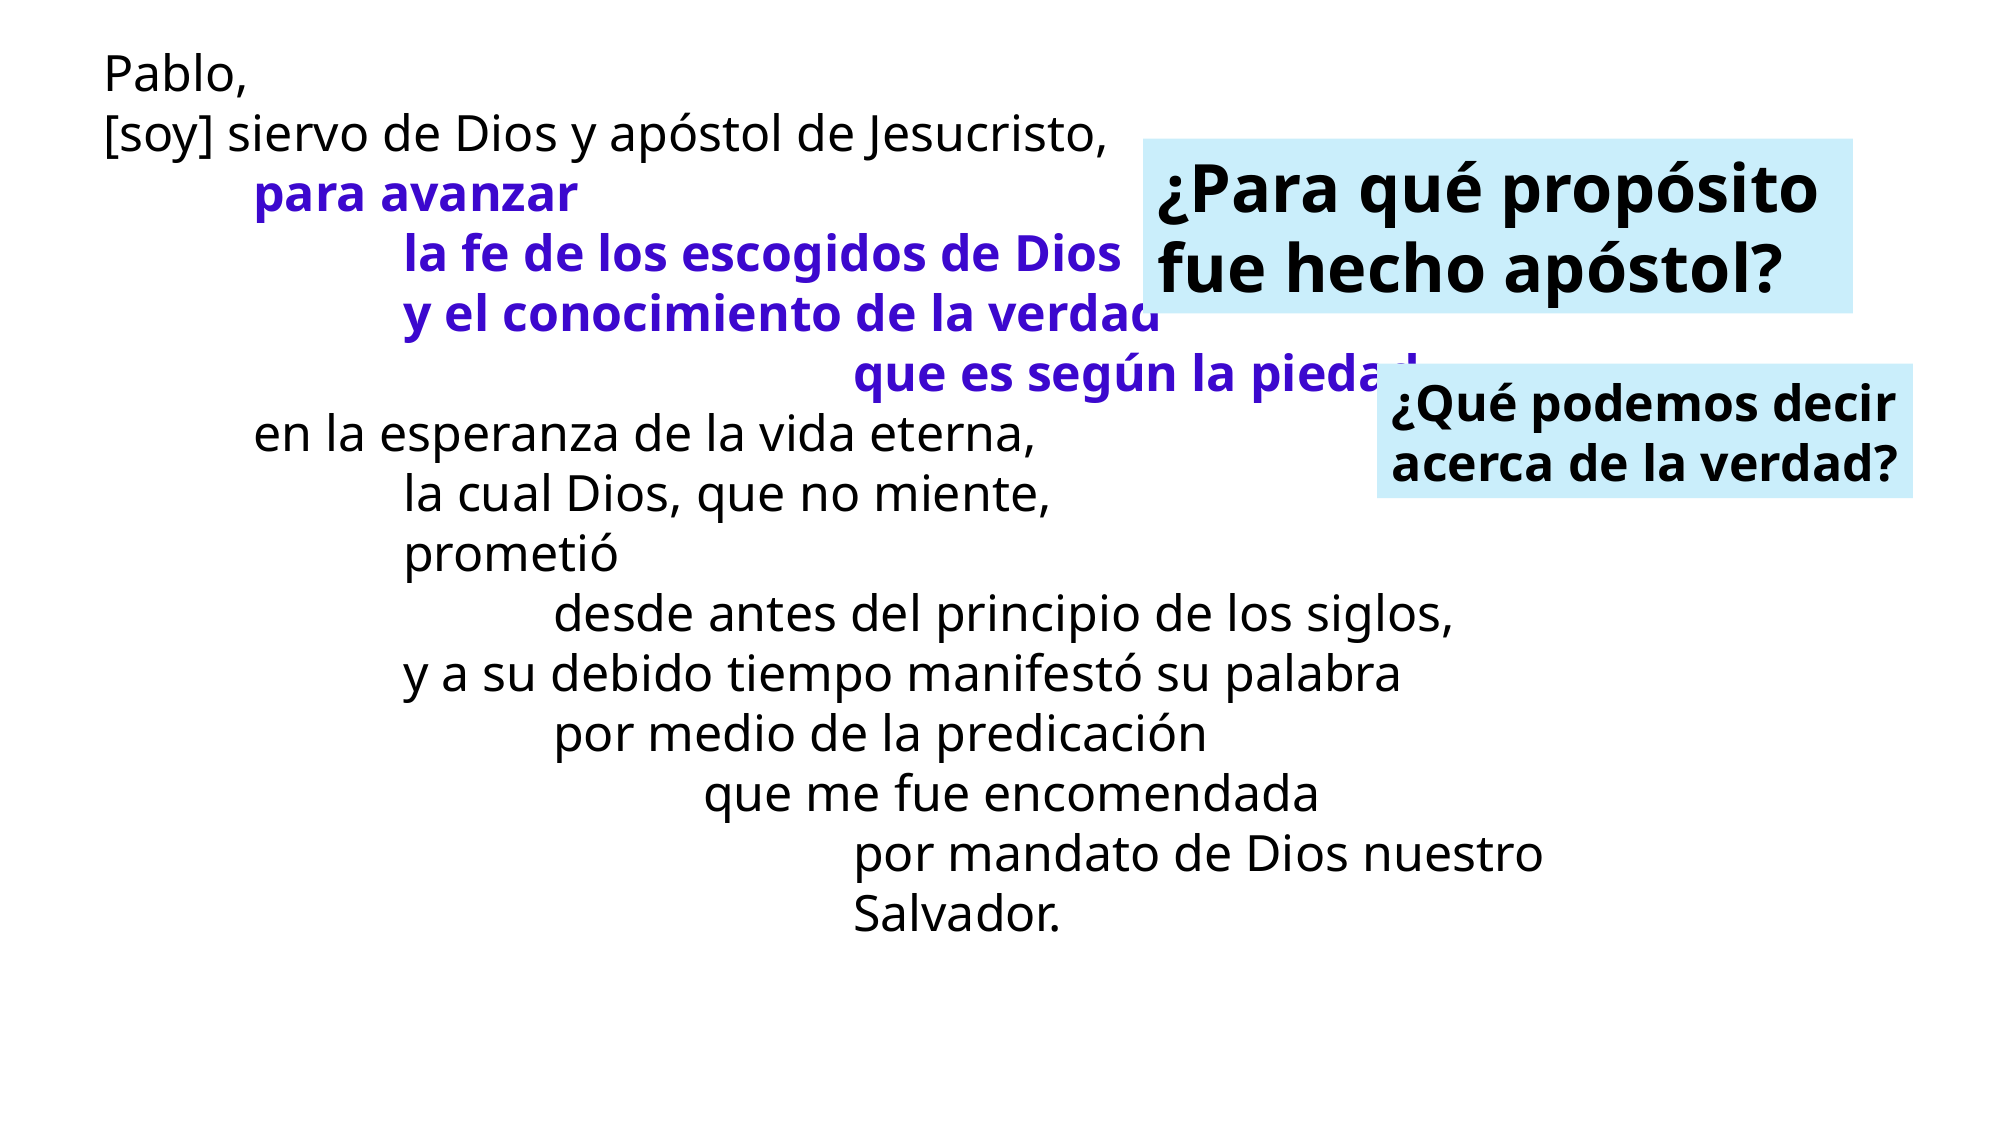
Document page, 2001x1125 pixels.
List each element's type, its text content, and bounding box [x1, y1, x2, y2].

text_box Pablo, [soy] siervo de Dios y apóstol de Jesucristo, para avanzar la fe de los escogidos de Dios y el conocimiento de la verdad que es según la piedad, en la esperanza de la vida eterna, la cual Dios, que no miente, prometió desde antes del principio de los siglos, y a su debido tiempo manifestó su palabra por medio de la predicación que me fue encomendada por mandato de Dios nuestro Salvador. [88, 33, 1868, 949]
text_box ¿Para qué propósito fue hecho apóstol? [1143, 138, 1853, 314]
text_box ¿Qué podemos decir acerca de la verdad? [1377, 363, 1913, 499]
